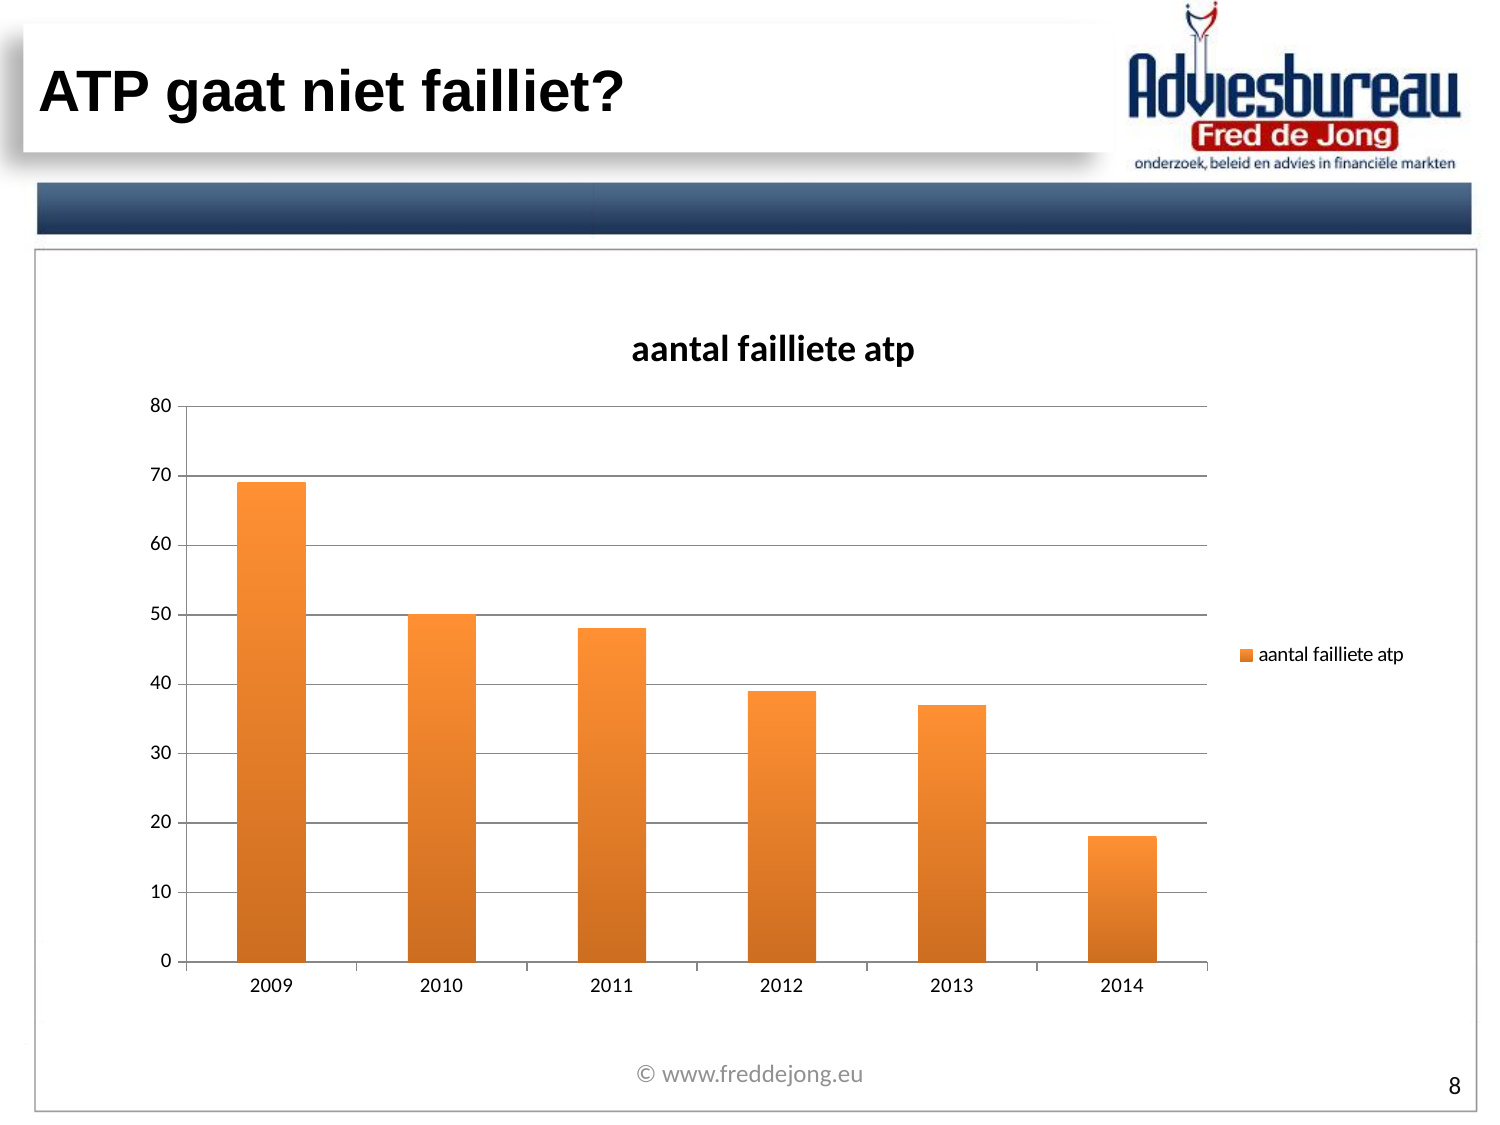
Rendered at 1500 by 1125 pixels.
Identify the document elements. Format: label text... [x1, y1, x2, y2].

picture [23, 0, 1489, 1118]
footer © www.freddejong.eu [512, 1042, 988, 1103]
chart [123, 299, 1424, 1012]
title ATP gaat niet failliet? [23, 23, 1114, 153]
slide_number 8 [1126, 1054, 1477, 1115]
